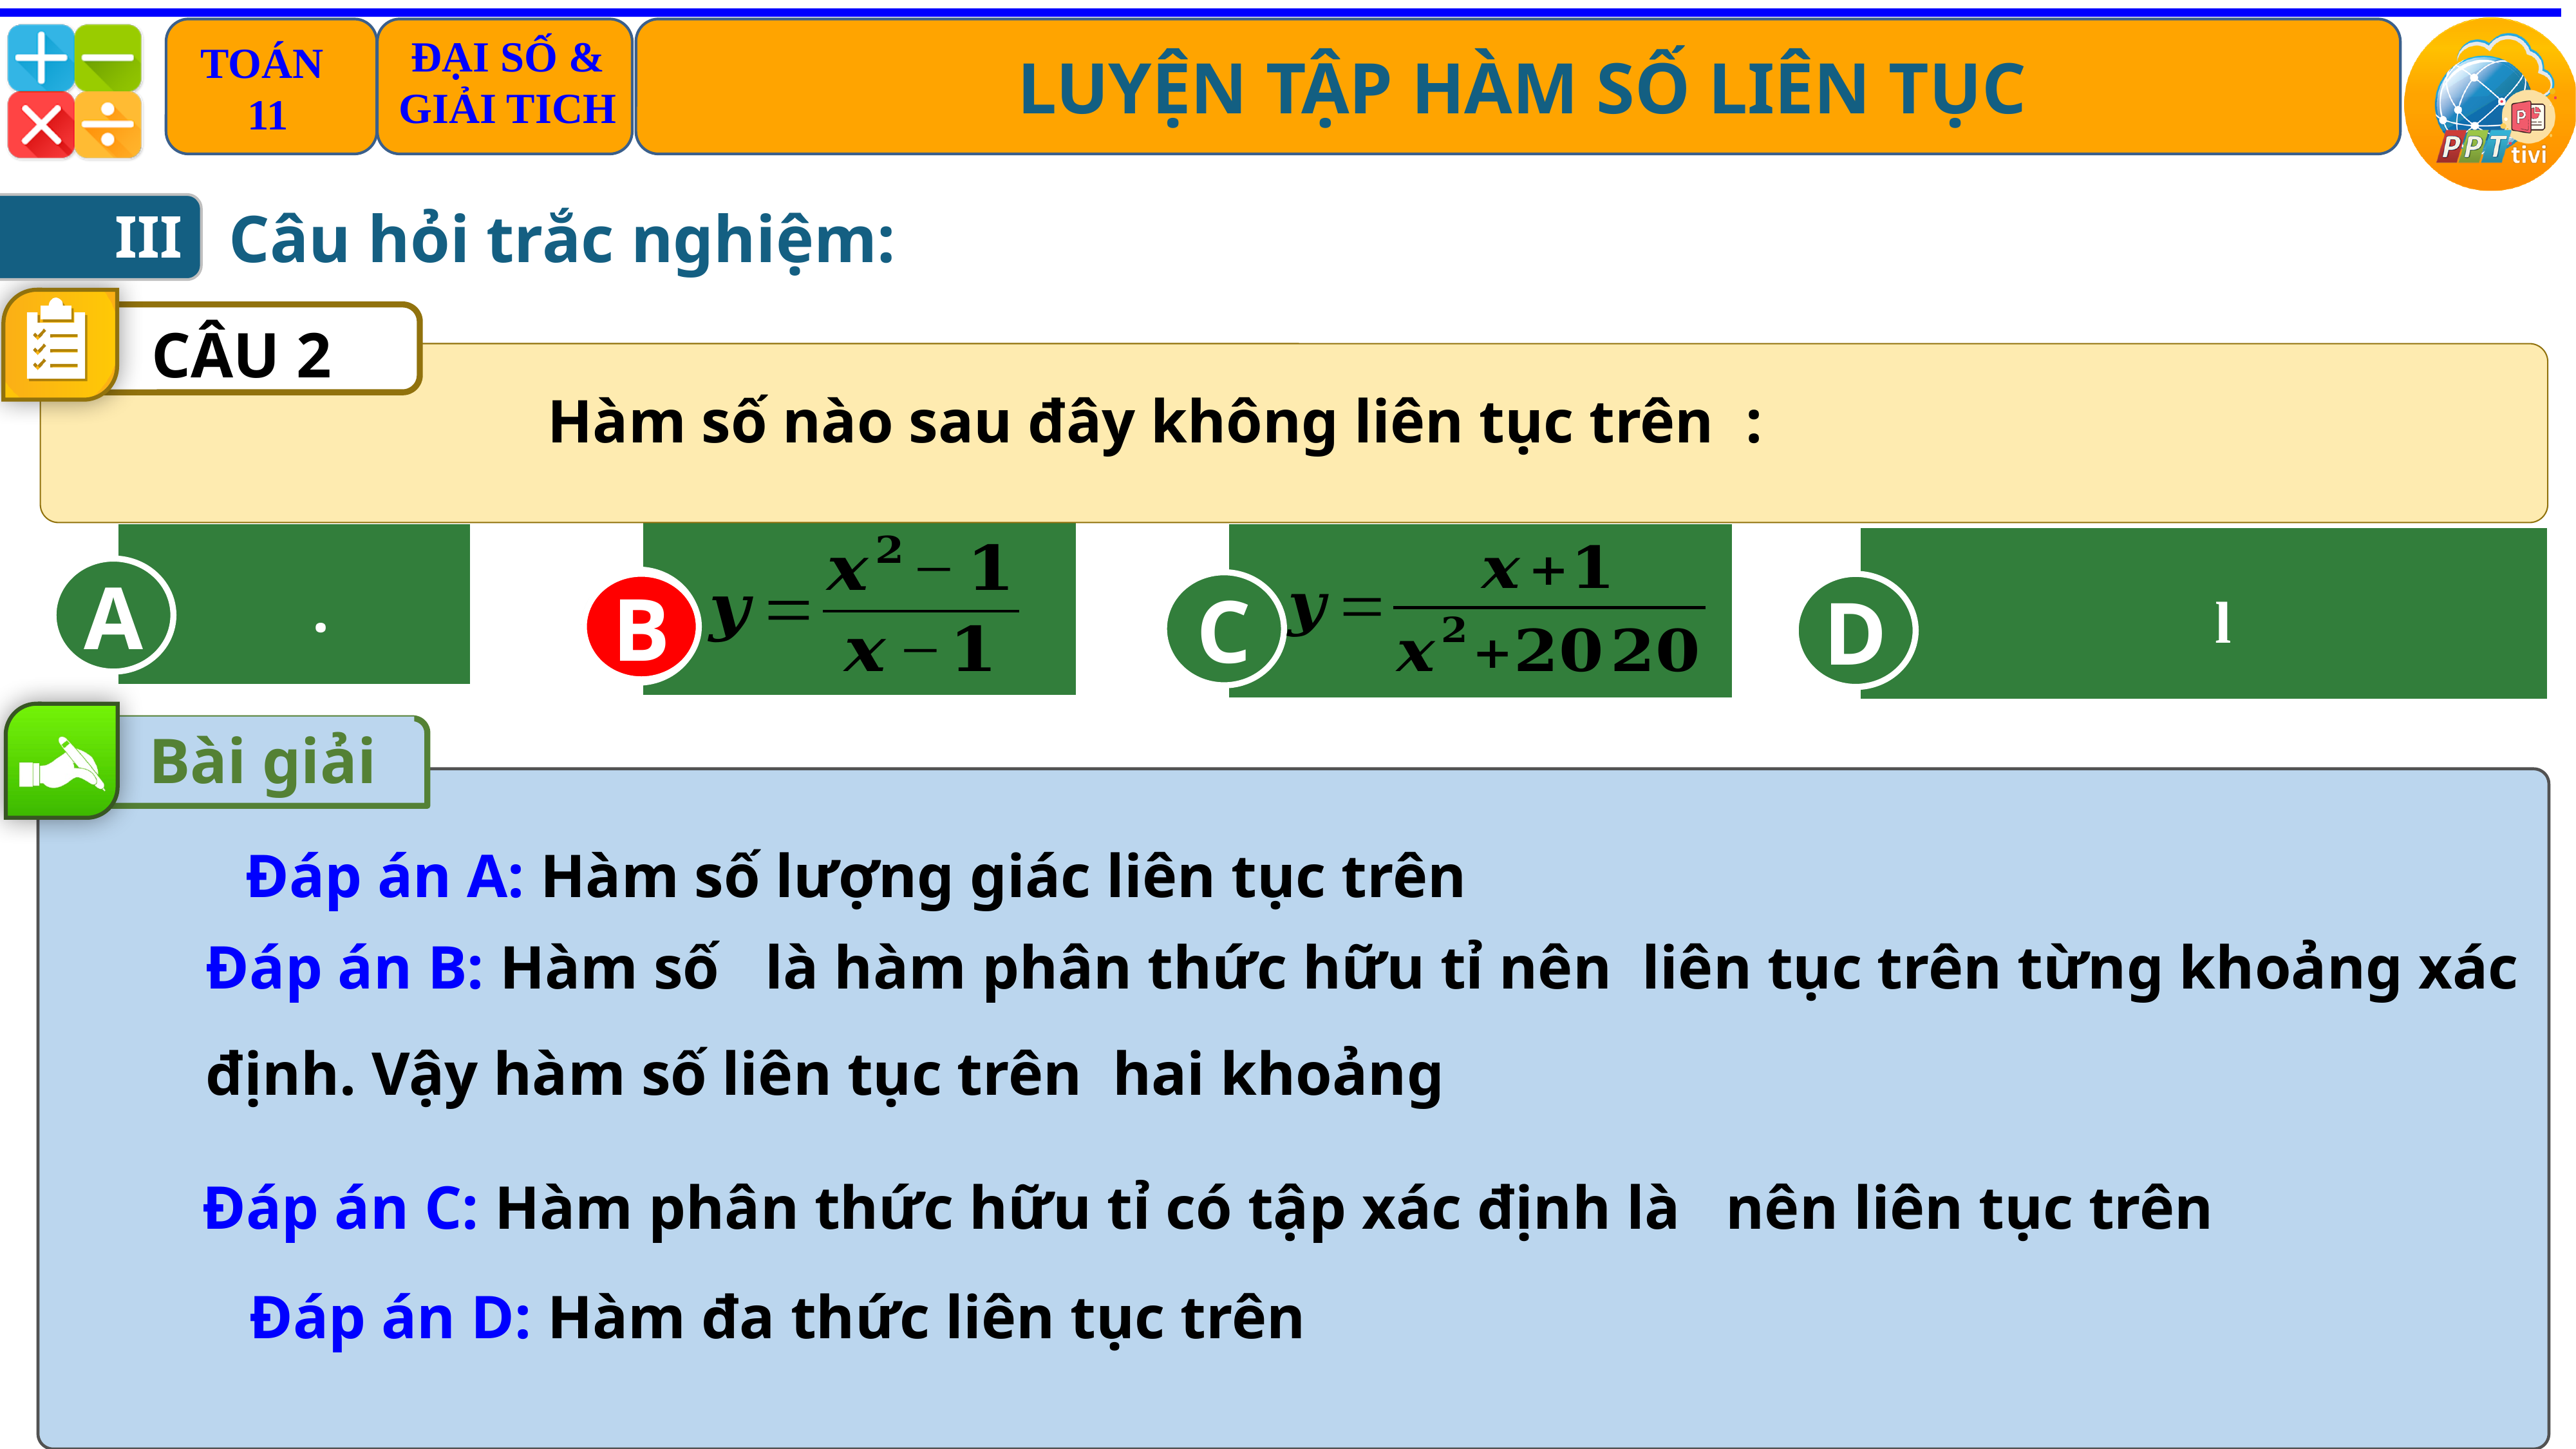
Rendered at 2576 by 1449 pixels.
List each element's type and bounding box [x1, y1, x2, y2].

picture [2403, 17, 2576, 191]
text_box [0, 193, 2029, 281]
text_box [53, 530, 2548, 701]
text_box [5, 703, 2550, 1449]
picture [2, 19, 147, 164]
text_box [3, 289, 2548, 523]
